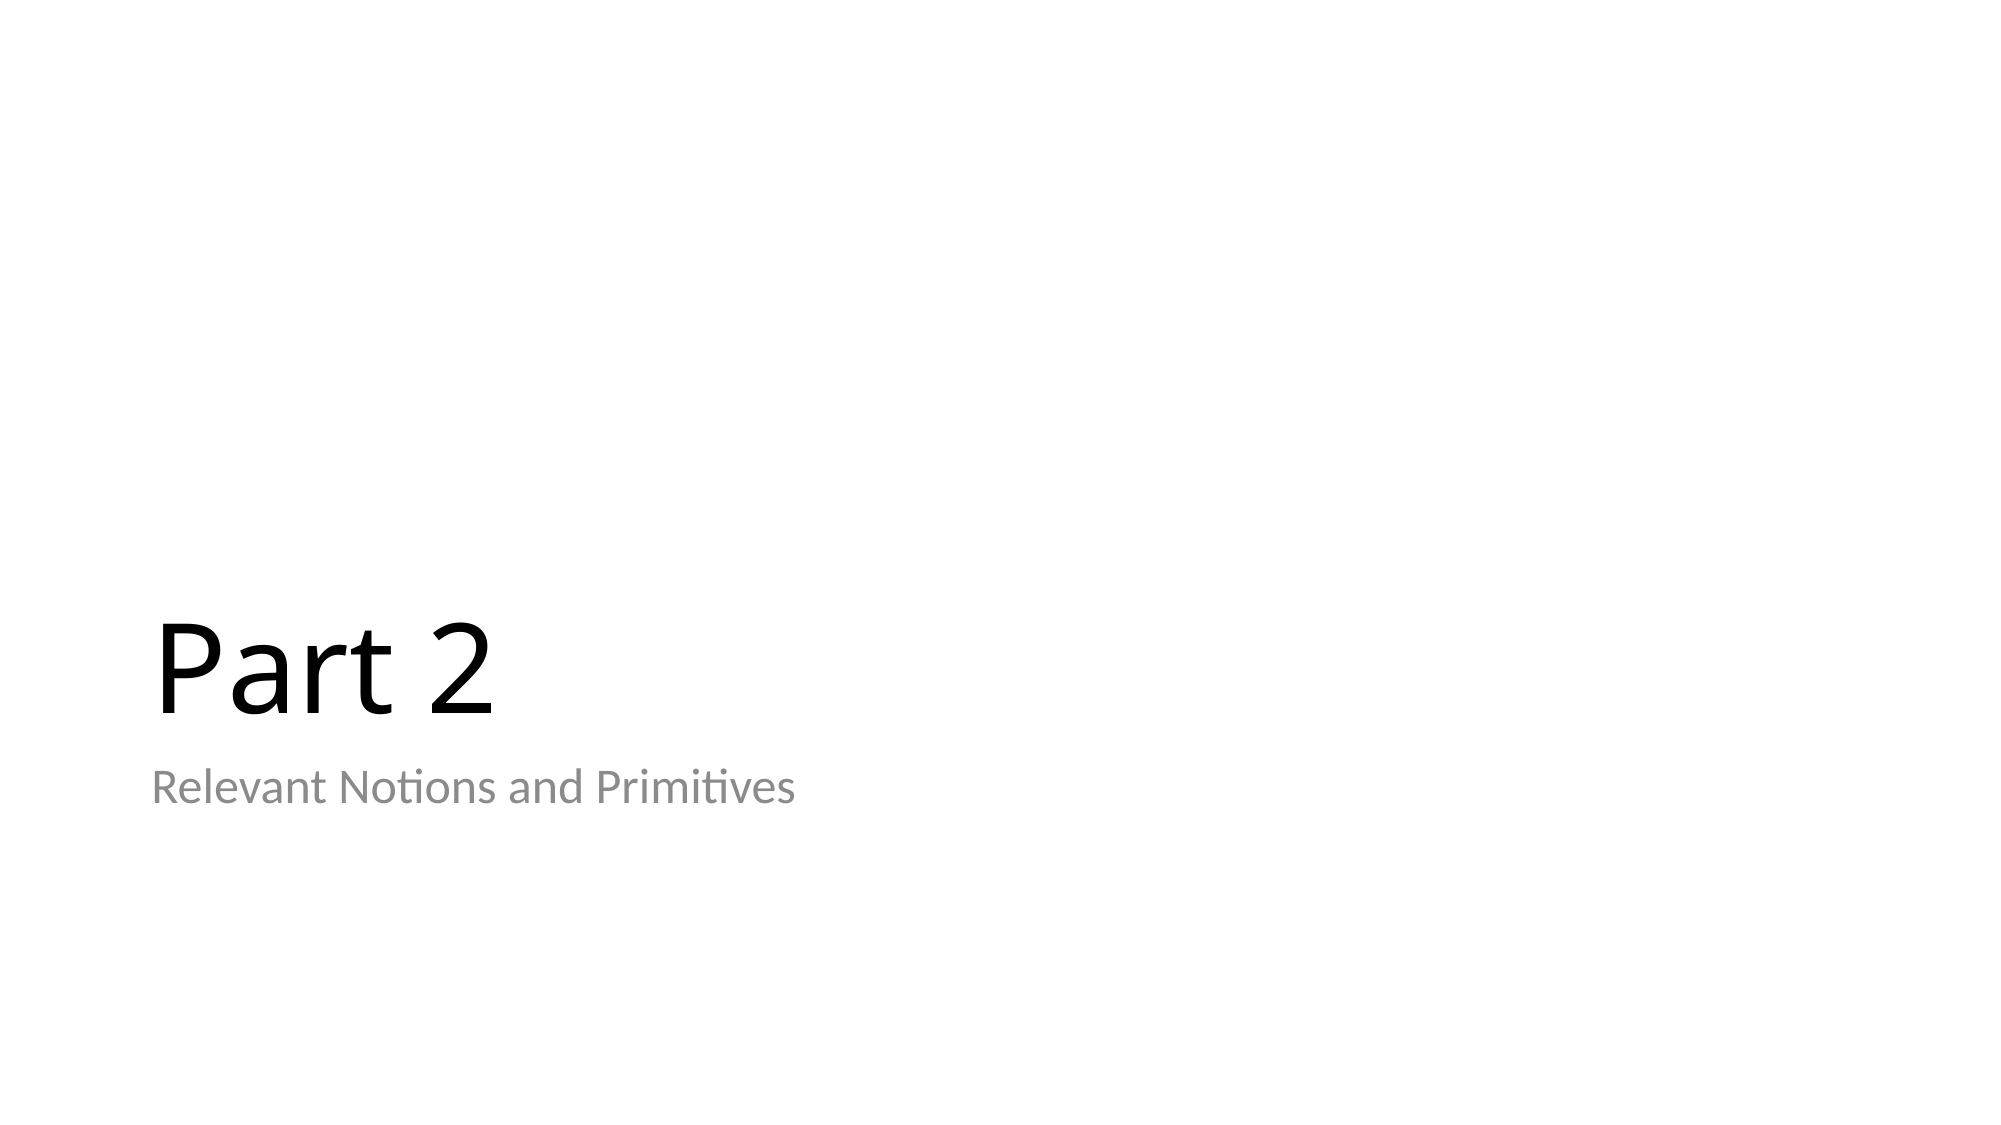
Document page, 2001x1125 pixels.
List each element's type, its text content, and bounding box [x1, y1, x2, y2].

list Relevant Notions and Primitives [136, 752, 1862, 999]
title Part 2 [136, 280, 1862, 749]
